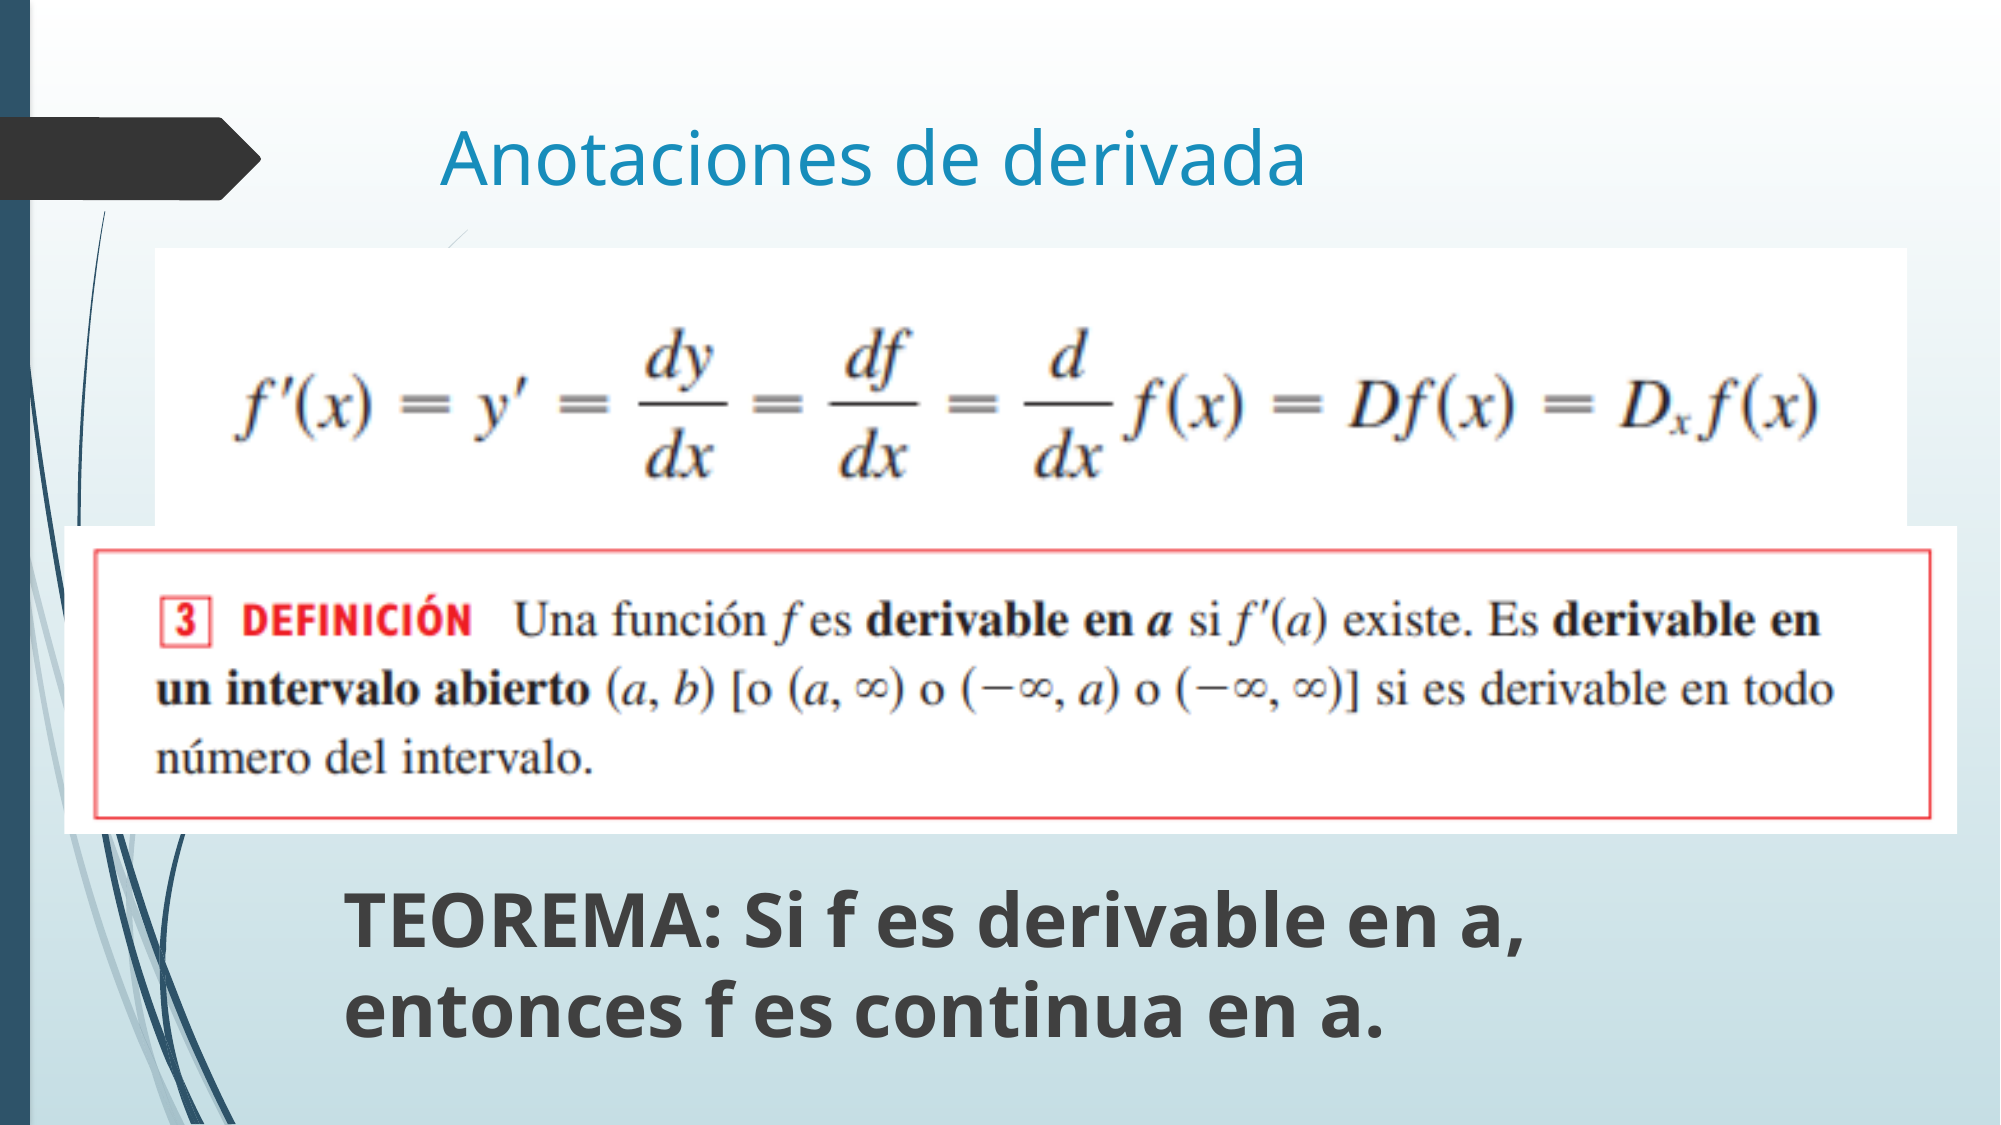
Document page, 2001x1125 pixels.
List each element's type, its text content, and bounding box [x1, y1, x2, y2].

list TEOREMA: Si f es derivable en a, entonces f es continua en a. [328, 864, 1888, 1080]
picture [63, 247, 1958, 835]
title Anotaciones de derivada [425, 102, 1888, 247]
